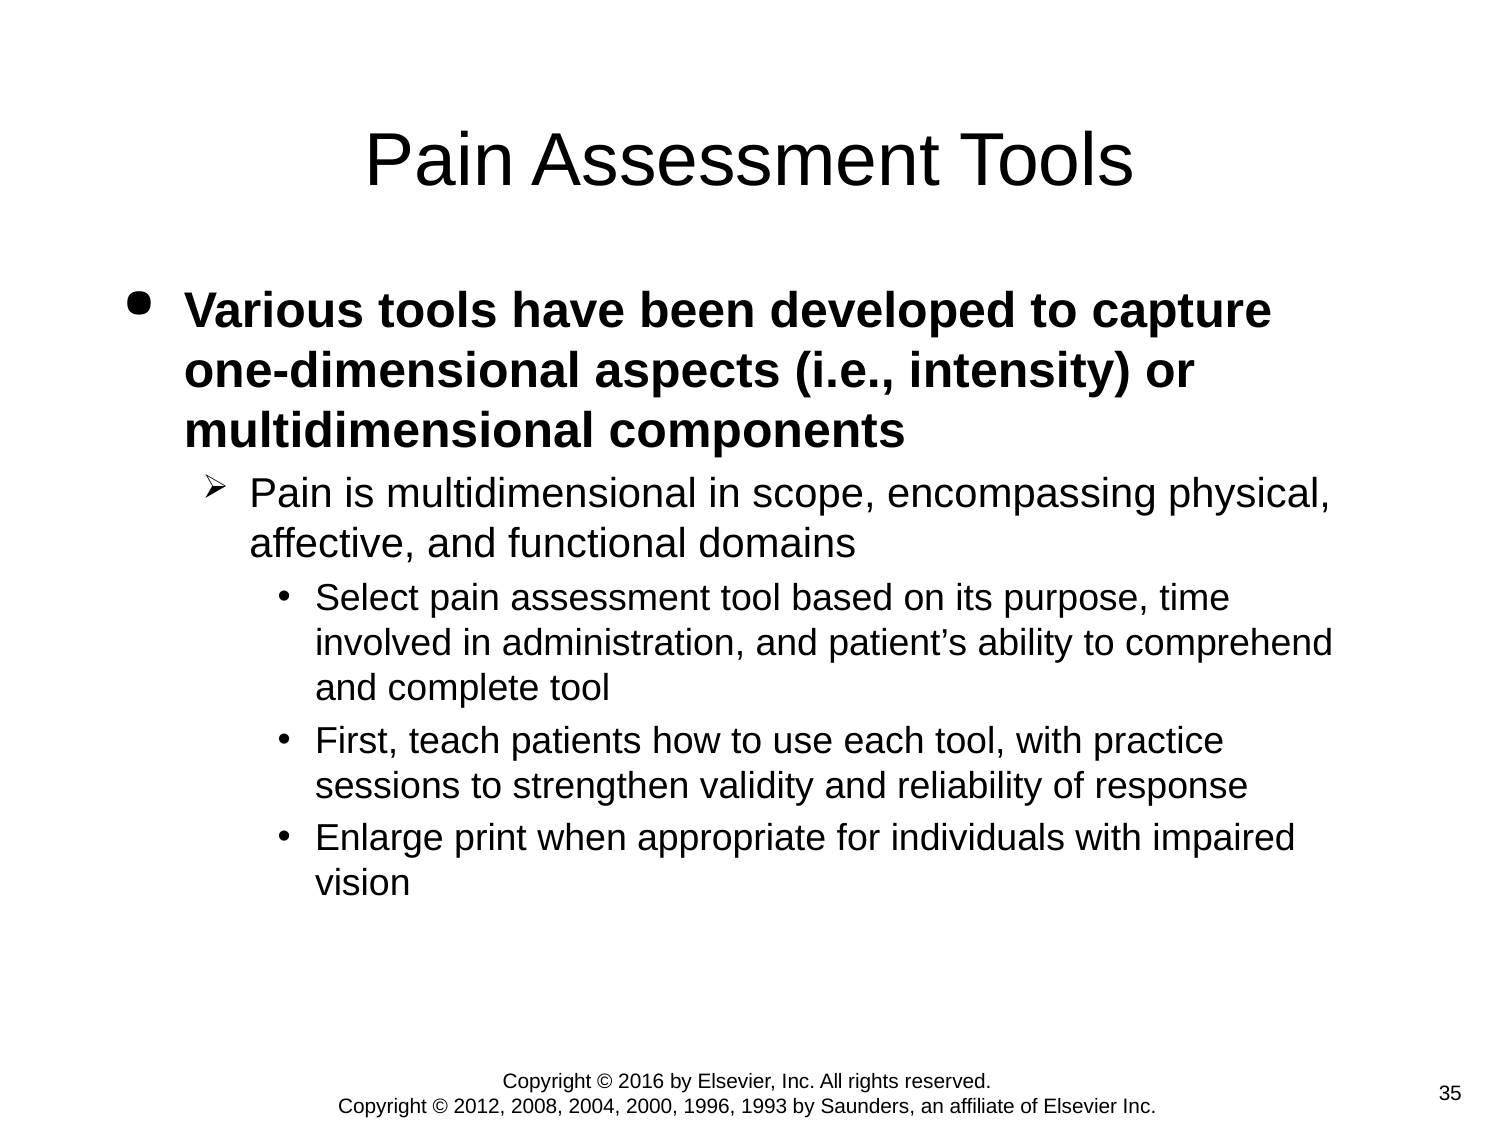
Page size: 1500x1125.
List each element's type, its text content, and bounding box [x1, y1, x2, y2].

list Various tools have been developed to capture one-dimensional aspects (i.e., intensity) or multidimensional components Pain is multidimensional in scope, encompassing physical, affective, and functional domains Select pain assessment tool based on its purpose, time involved in administration, and patient’s ability to comprehend and complete tool First, teach patients how to use each tool, with practice sessions to strengthen validity and reliability of response Enlarge print when appropriate for individuals with impaired vision [112, 270, 1388, 1001]
title Pain Assessment Tools [112, 55, 1388, 256]
footer Copyright © 2016 by Elsevier, Inc. All rights reserved. Copyright © 2012, 2008, 2004, 2000, 1996, 1993 by Saunders, an affiliate of Elsevier Inc. [162, 1059, 1338, 1123]
slide_number 35 [1400, 1060, 1495, 1123]
